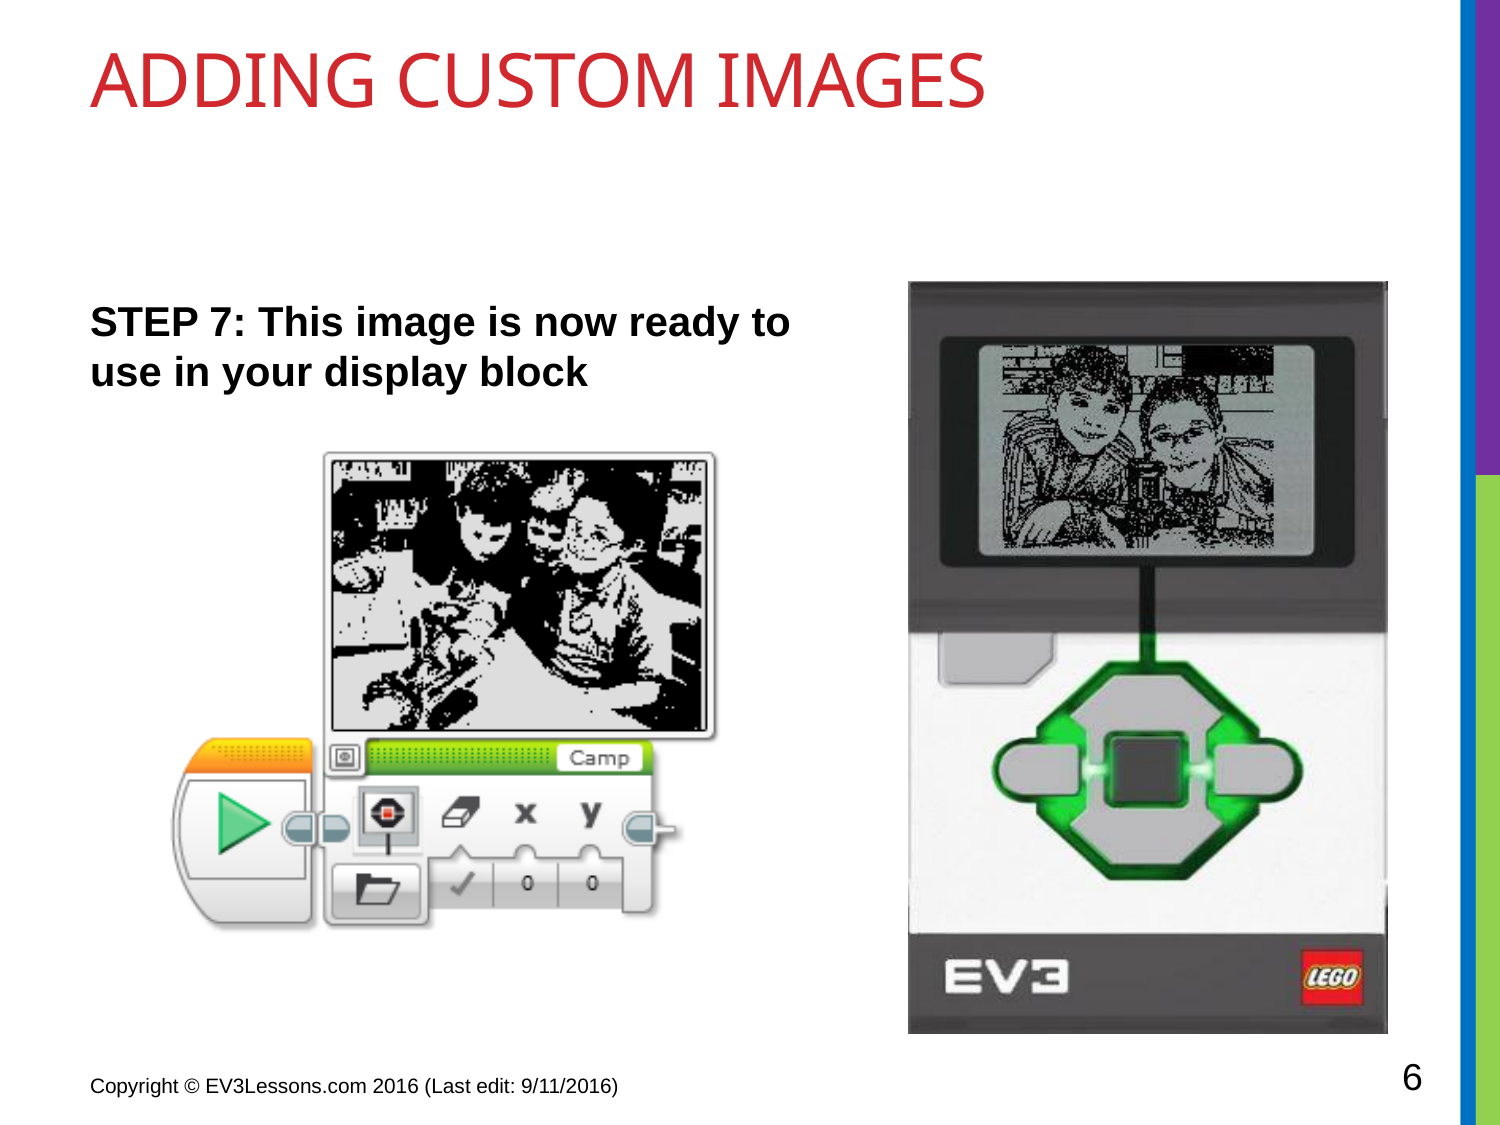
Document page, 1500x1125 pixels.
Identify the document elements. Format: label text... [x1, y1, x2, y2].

slide_number 6 [1387, 1045, 1491, 1106]
footer Copyright © EV3Lessons.com 2016 (Last edit: 9/11/2016) [75, 1065, 638, 1112]
picture [148, 425, 733, 943]
picture [908, 281, 1388, 1034]
list STEP 7: This image is now ready to use in your display block [75, 287, 869, 1005]
title Adding CUSTOM IMAGES [75, 25, 1428, 250]
